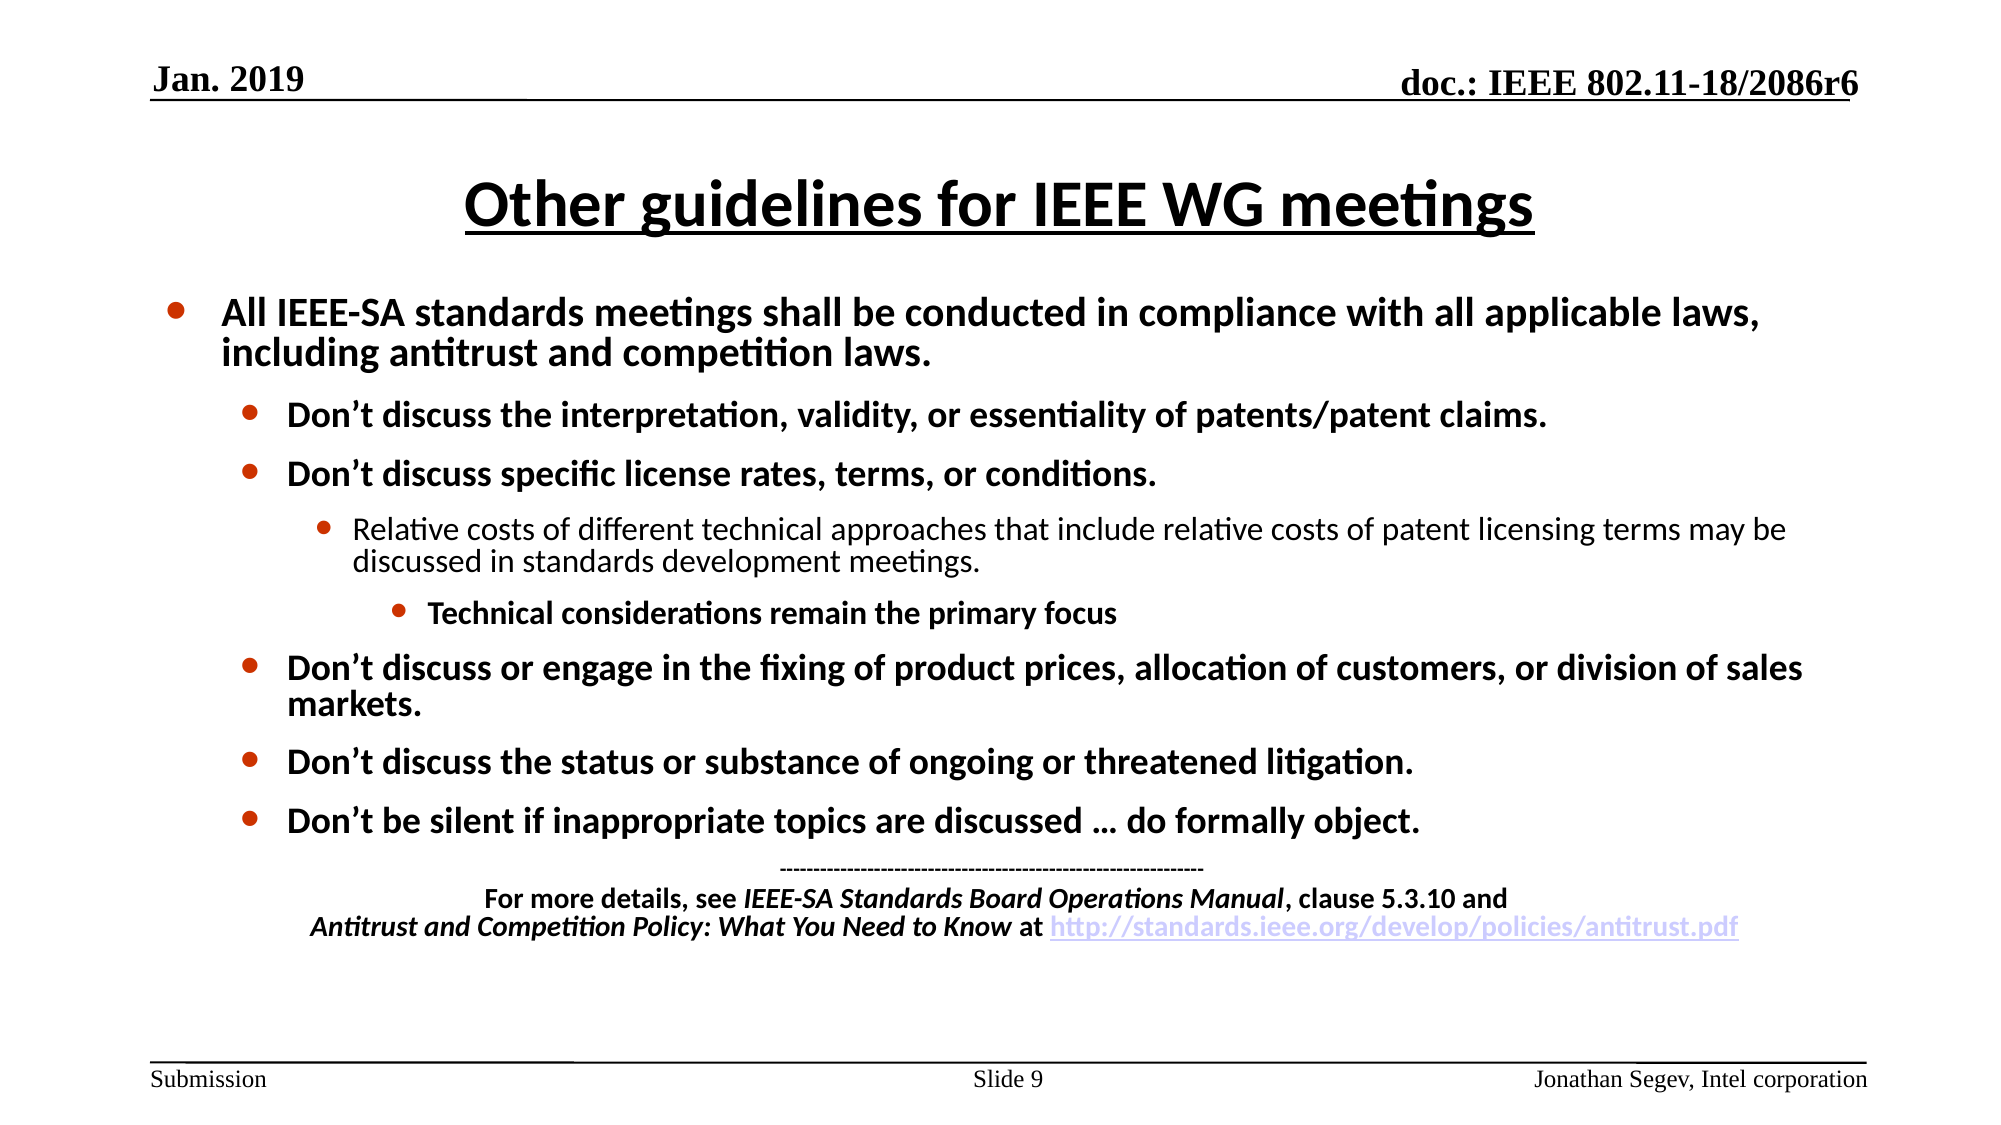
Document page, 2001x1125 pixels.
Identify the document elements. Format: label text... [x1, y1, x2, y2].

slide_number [152, 54, 563, 100]
list All IEEE-SA standards meetings shall be conducted in compliance with all applicable laws, including antitrust and competition laws. Don’t discuss the interpretation, validity, or essentiality of patents/patent claims. Don’t discuss specific license rates, terms, or conditions. Relative costs of different technical approaches that include relative costs of patent licensing terms may be discussed in standards development meetings. Technical considerations remain the primary focus Don’t discuss or engage in the fixing of product prices, allocation of customers, or division of sales markets. Don’t discuss the status or substance of ongoing or threatened litigation. Don’t be silent if inappropriate topics are discussed … do formally object. --------------------------------------------------------------- For more details, see IEEE-SA Standards Board Operations Manual, clause 5.3.10 and Antitrust and Competition Policy: What You Need to Know at http://standards.ieee.org/develop/policies/antitrust.pdf [149, 286, 1850, 1000]
slide_number Slide 9 [950, 1061, 1067, 1123]
title Other guidelines for IEEE WG meetings [149, 112, 1850, 286]
footer Jonathan Segev, Intel corporation [1171, 1061, 1869, 1093]
